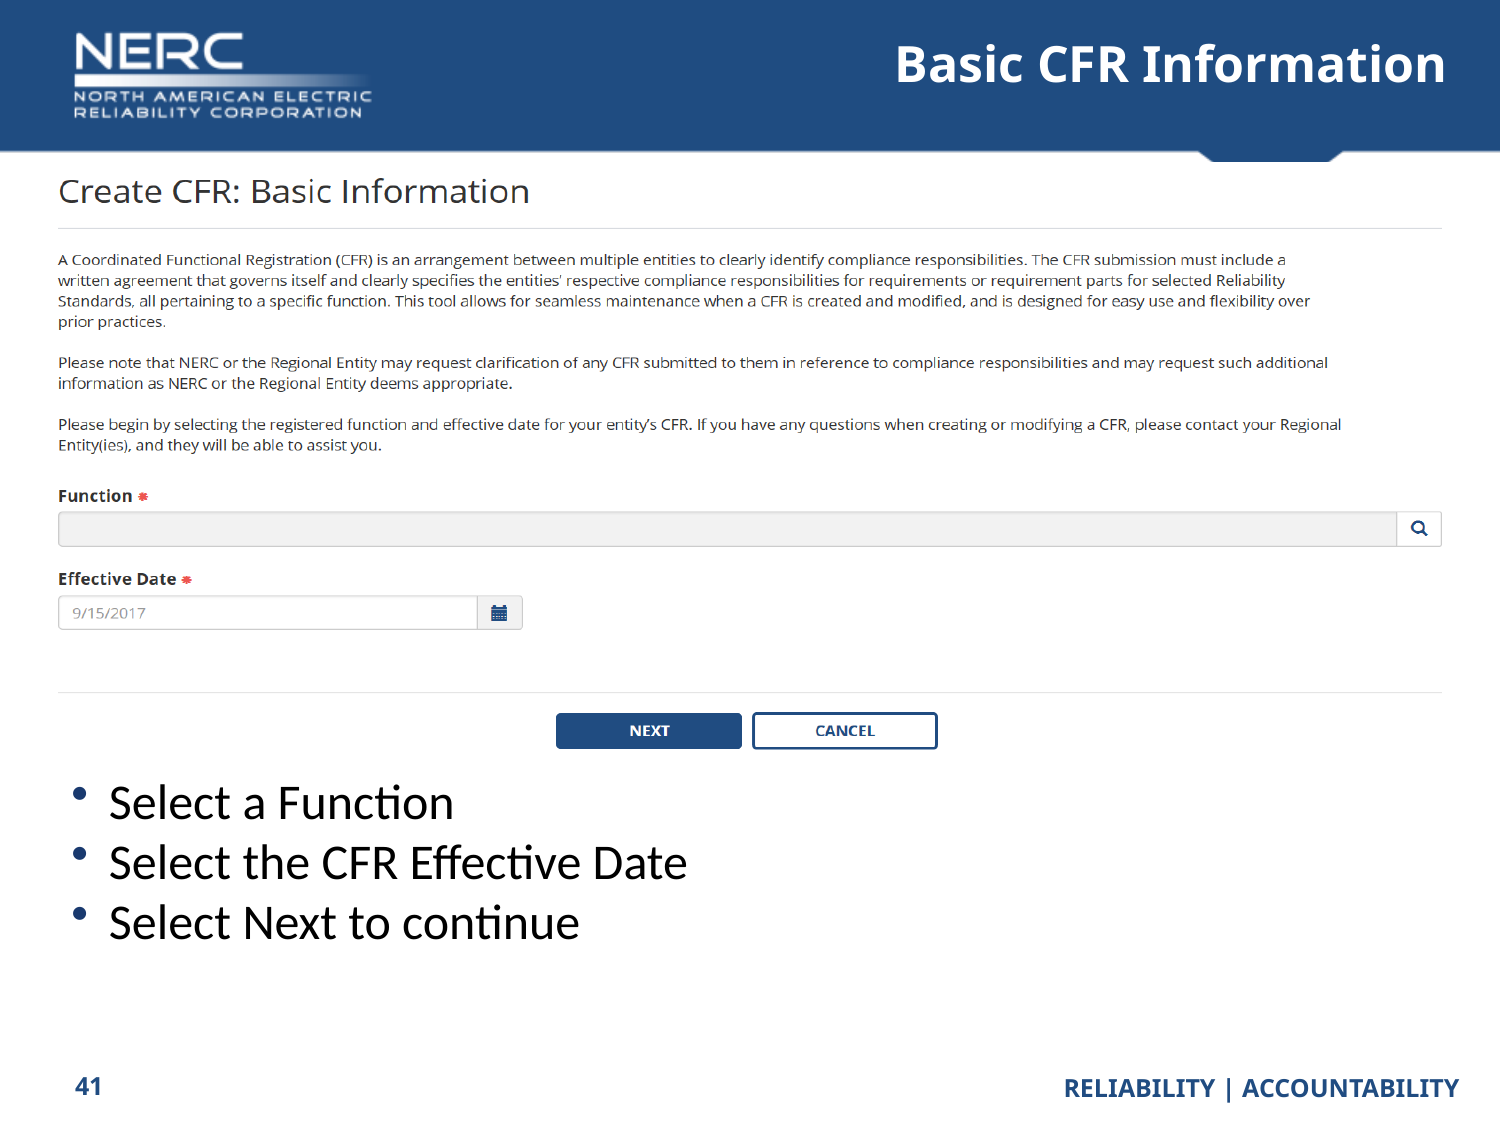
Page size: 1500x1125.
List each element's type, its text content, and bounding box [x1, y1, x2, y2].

list Select a Function Select the CFR Effective Date Select Next to continue [56, 772, 1438, 1050]
picture [0, 0, 1500, 763]
title Basic CFR Information [375, 24, 1463, 133]
